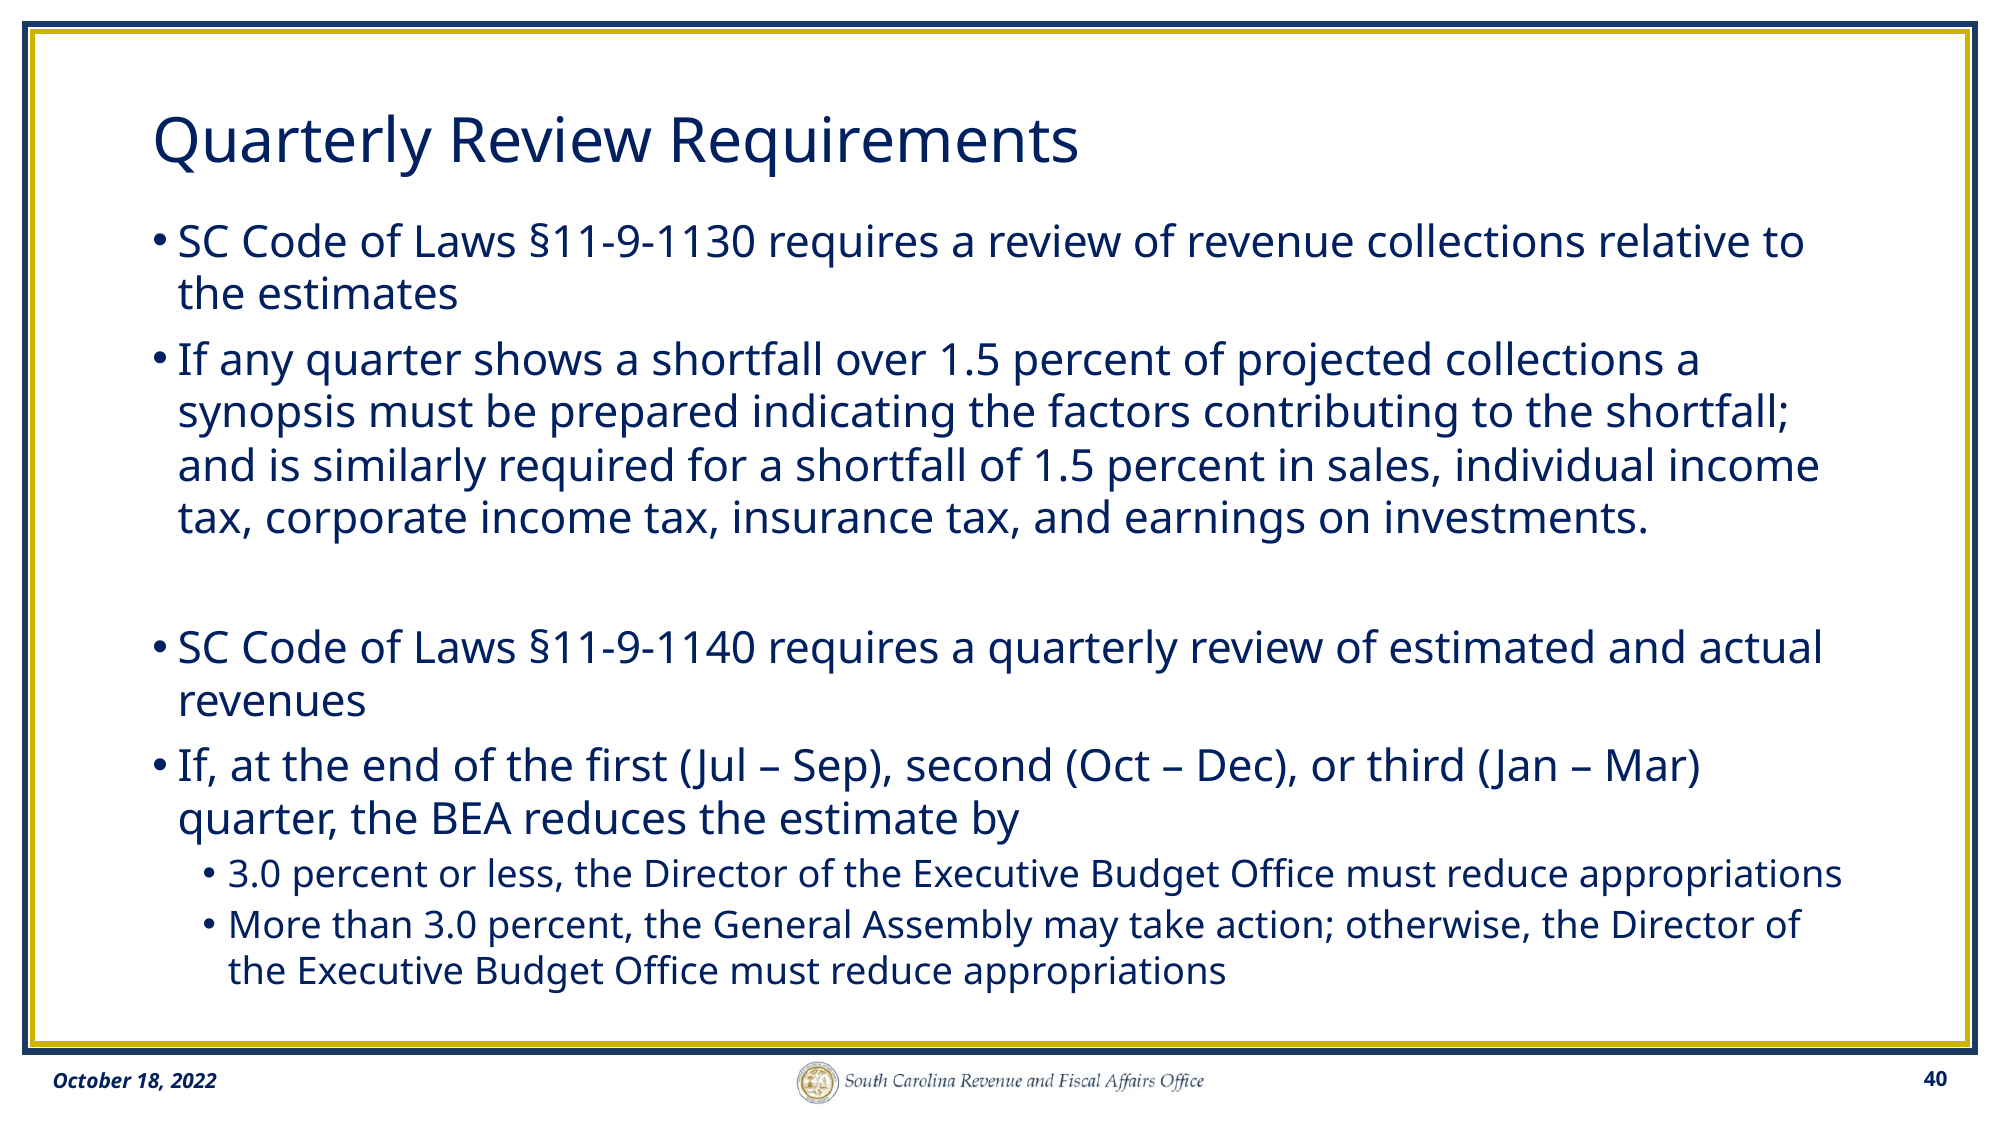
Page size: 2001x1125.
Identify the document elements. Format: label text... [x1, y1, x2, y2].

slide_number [37, 1050, 488, 1110]
list SC Code of Laws §11-9-1130 requires a review of revenue collections relative to the estimates If any quarter shows a shortfall over 1.5 percent of projected collections a synopsis must be prepared indicating the factors contributing to the shortfall; and is similarly required for a shortfall of 1.5 percent in sales, individual income tax, corporate income tax, insurance tax, and earnings on investments. SC Code of Laws §11-9-1140 requires a quarterly review of estimated and actual revenues If, at the end of the first (Jul – Sep), second (Oct – Dec), or third (Jan – Mar) quarter, the BEA reduces the estimate by 3.0 percent or less, the Director of the Executive Budget Office must reduce appropriations More than 3.0 percent, the General Assembly may take action; otherwise, the Director of the Executive Budget Office must reduce appropriations [137, 205, 1863, 1014]
picture [792, 1057, 1208, 1108]
slide_number 40 [1512, 1049, 1963, 1110]
title Quarterly Review Requirements [137, 59, 1863, 205]
